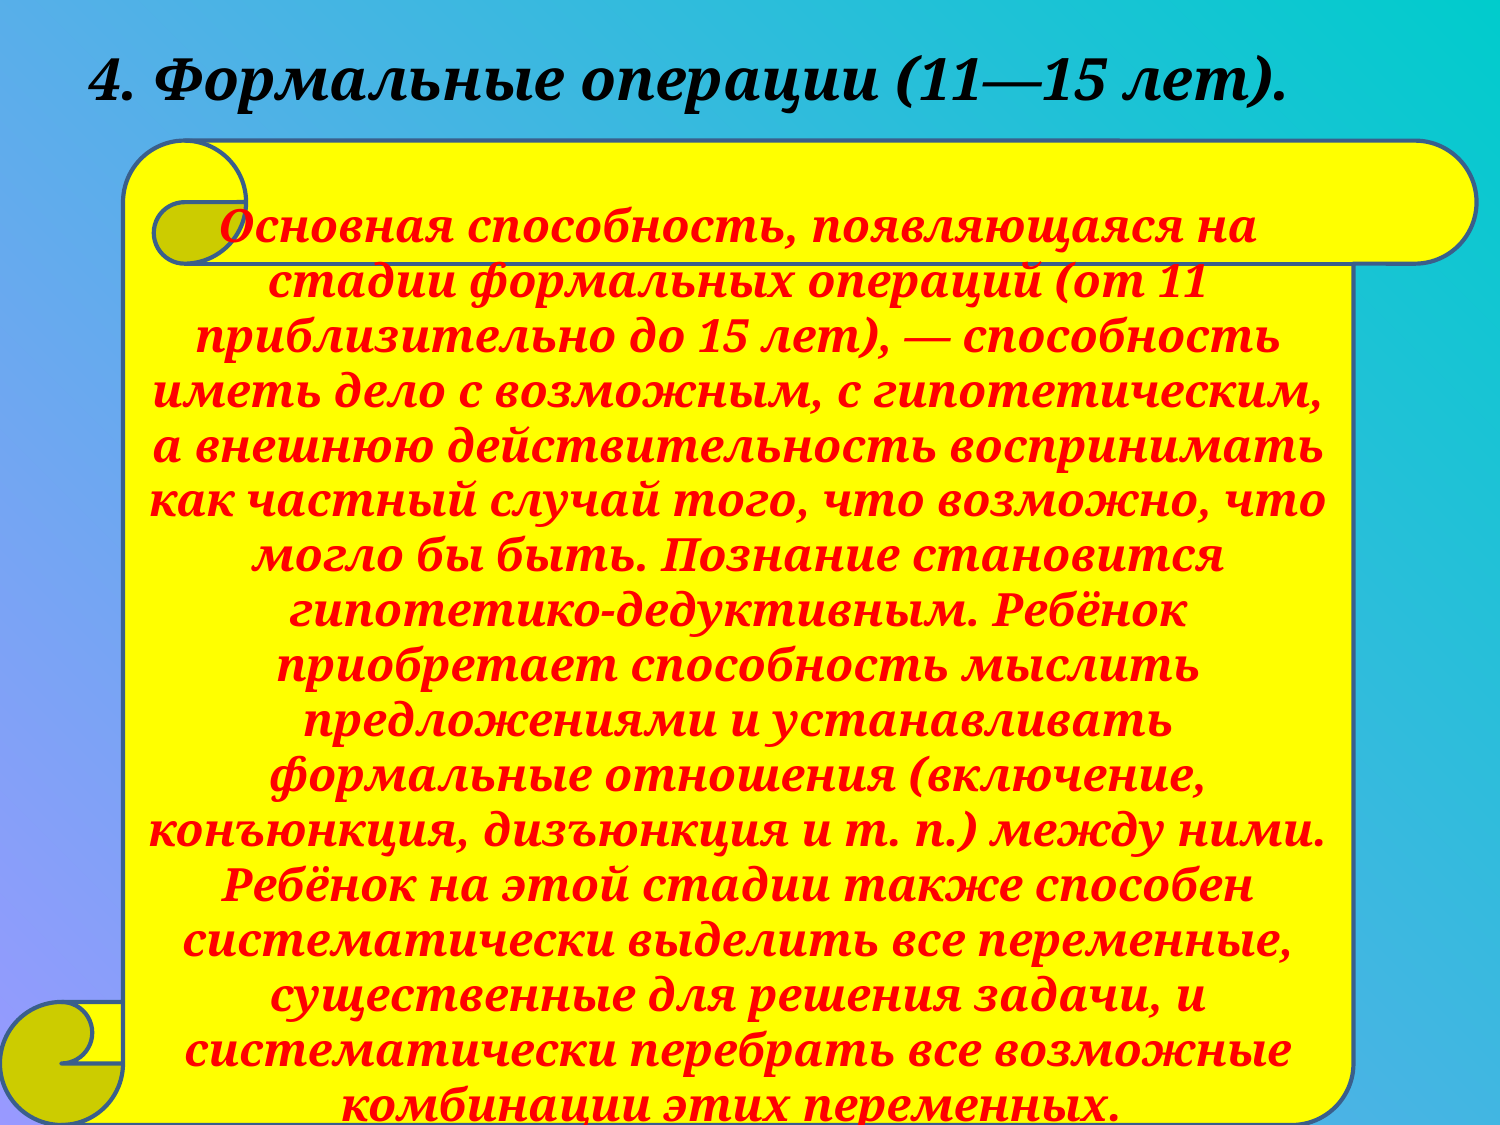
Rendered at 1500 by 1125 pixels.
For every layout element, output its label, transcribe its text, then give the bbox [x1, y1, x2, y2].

text_box 4. Формальные операции (11—15 лет). [58, 35, 1336, 120]
text_box Основная способность, появляющаяся на стадии формальных операций (от 11 приблизительно до 15 лет), — способность иметь дело с возможным, с гипотетическим, а внешнюю действительность воспринимать как частный случай того, что возможно, что могло бы быть. Познание становится гипотетико-дедуктивным. Ребёнок приобретает способность мыслить предложениями и устанавливать формальные отношения (включение, конъюнкция, дизъюнкция и т. п.) между ними. Ребёнок на этой стадии также способен систематически выделить все переменные, существенные для решения задачи, и систематически перебрать все возможные комбинации этих переменных. [0, 138, 1479, 1125]
